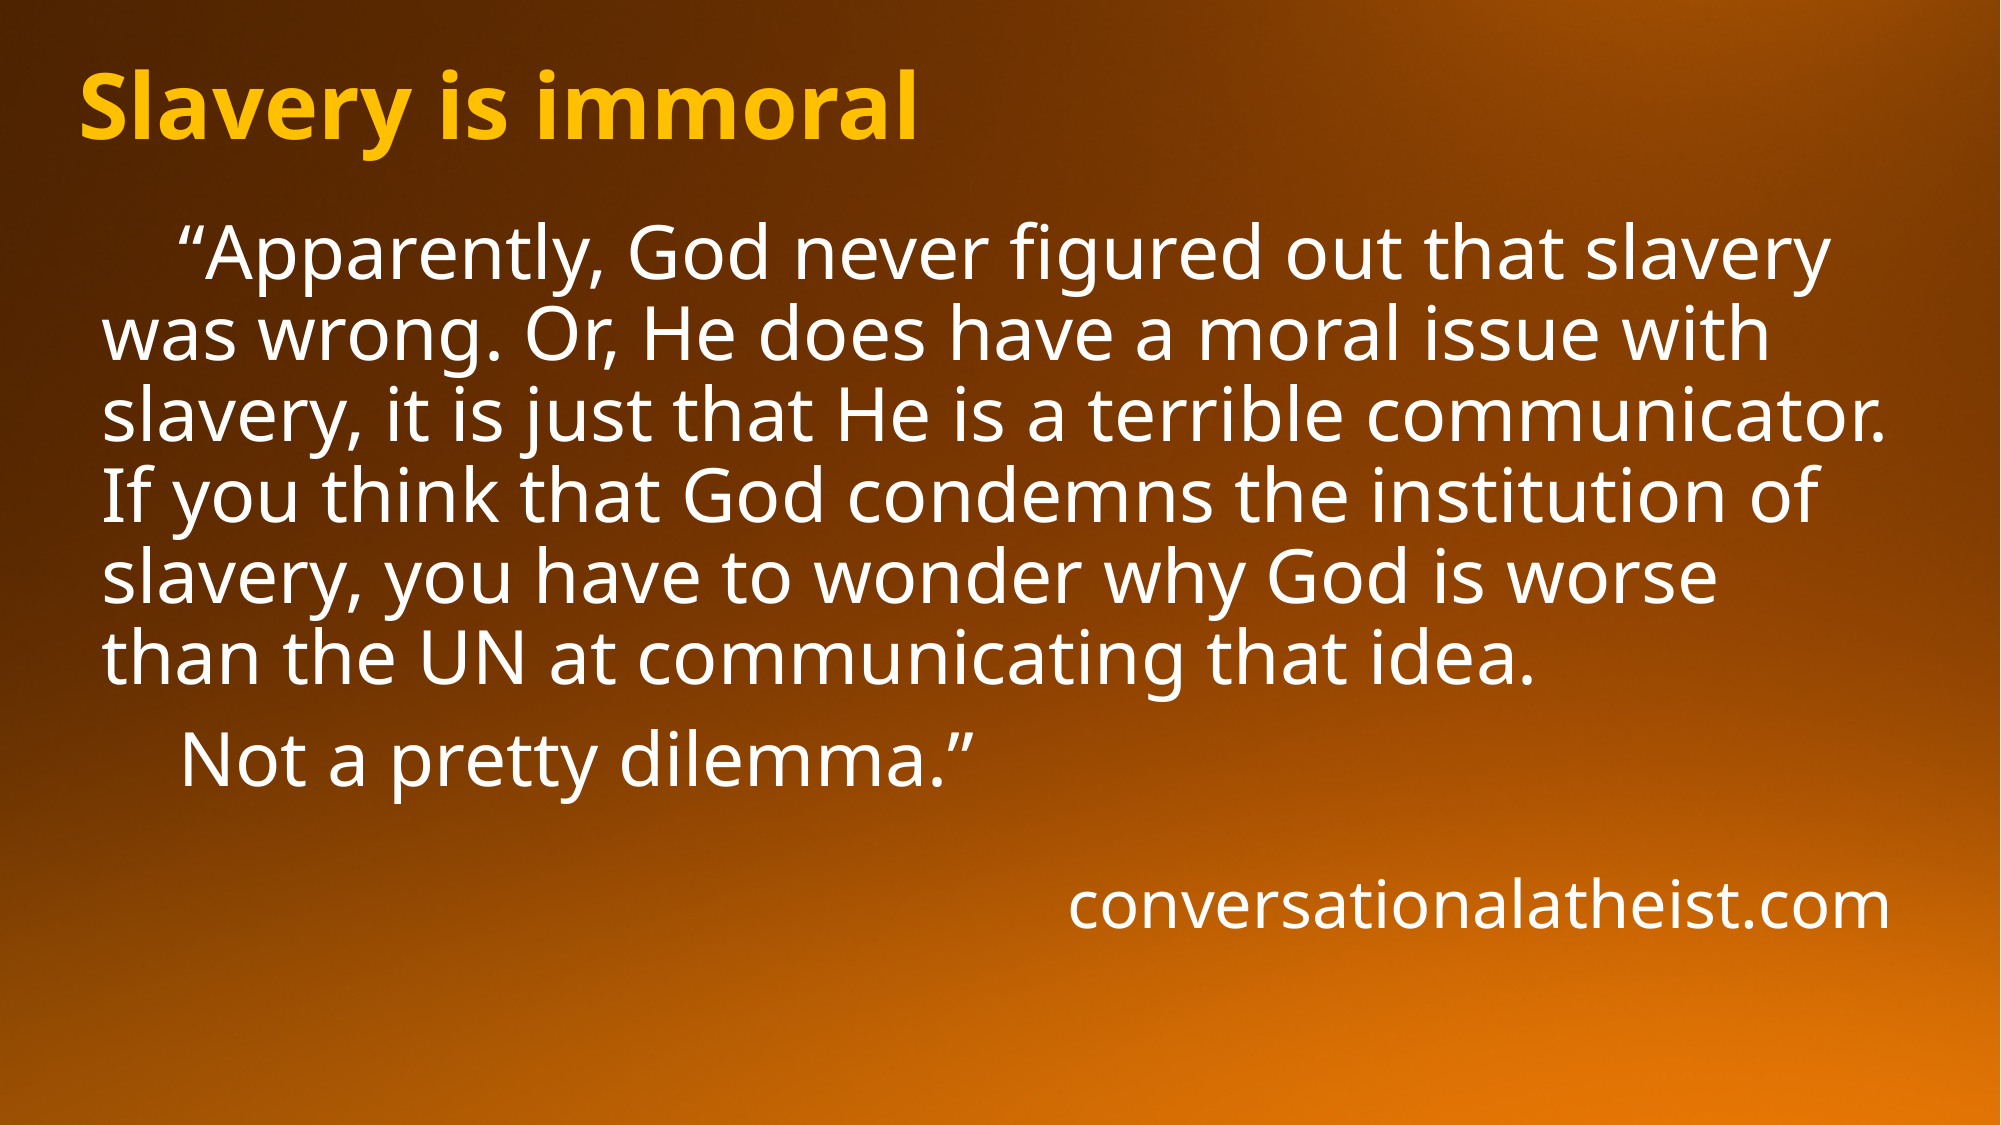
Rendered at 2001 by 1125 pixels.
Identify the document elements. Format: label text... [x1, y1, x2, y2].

picture [0, 0, 2001, 1125]
title Slavery is immoral [63, 46, 1414, 173]
list “Apparently, God never figured out that slavery was wrong. Or, He does have a moral issue with slavery, it is just that He is a terrible communicator. If you think that God condemns the institution of slavery, you have to wonder why God is worse than the UN at communicating that idea. Not a pretty dilemma.” conversationalatheist.com [86, 207, 1910, 1045]
